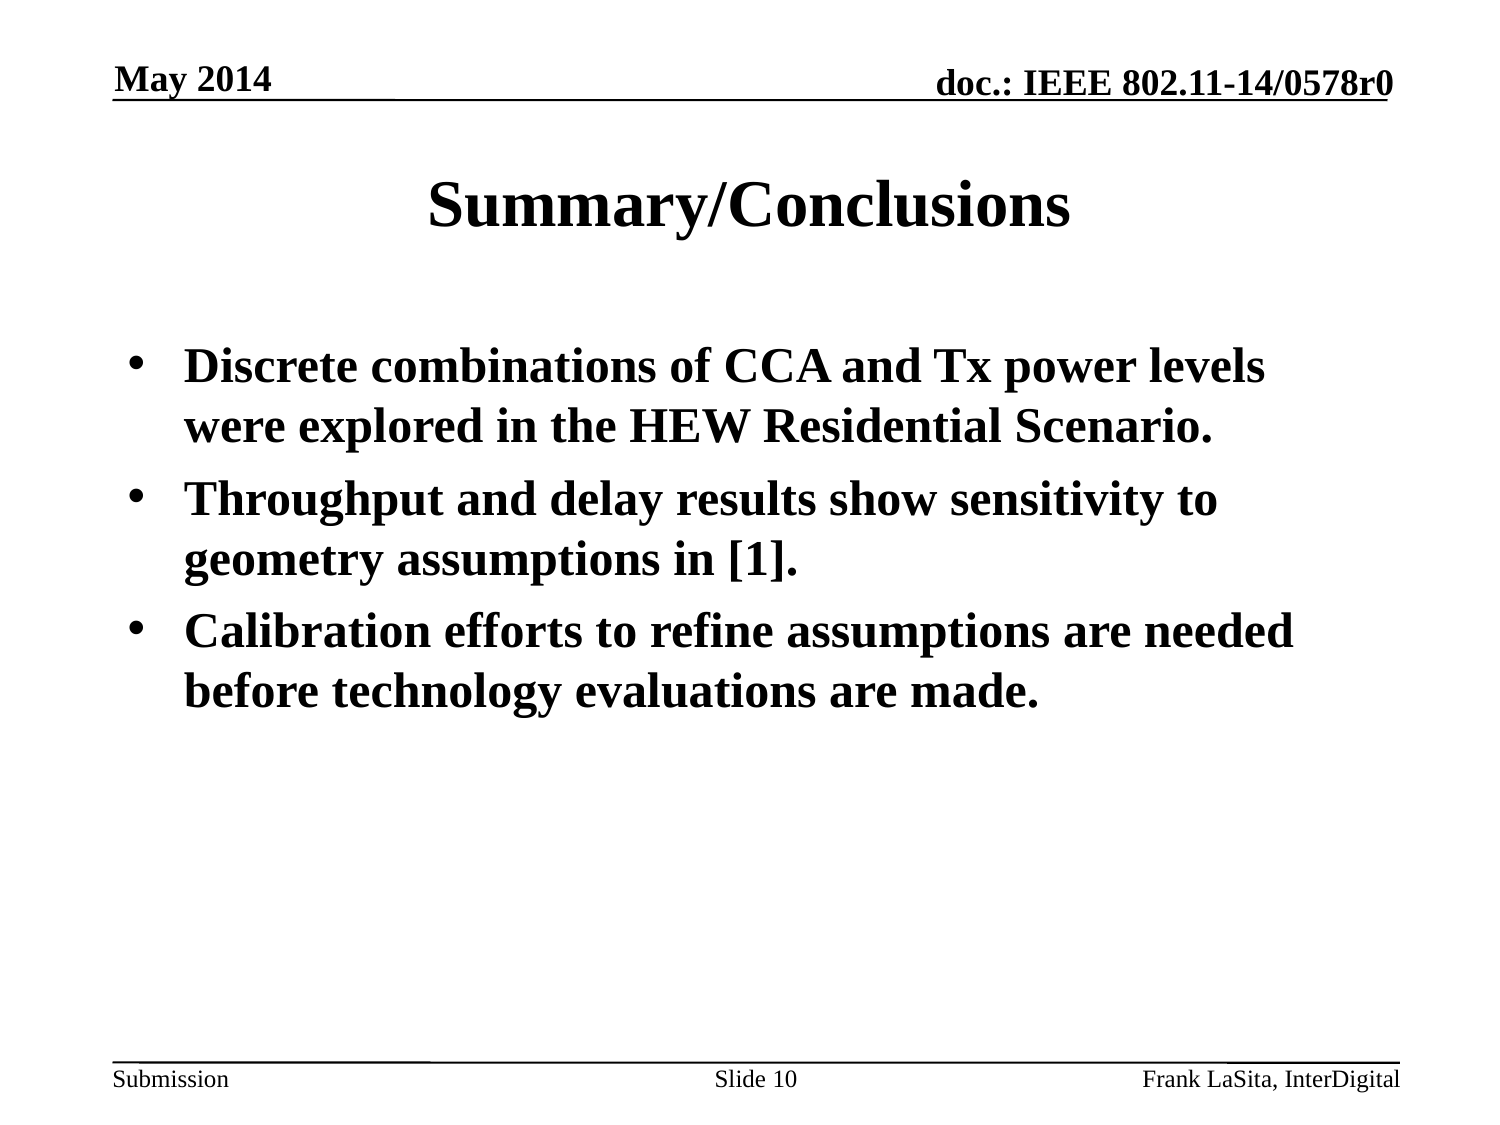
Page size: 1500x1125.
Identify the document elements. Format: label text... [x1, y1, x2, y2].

title Summary/Conclusions [112, 112, 1388, 288]
slide_number Slide 10 [712, 1061, 800, 1123]
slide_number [114, 54, 540, 100]
footer Frank LaSita, InterDigital [902, 1061, 1402, 1093]
list Discrete combinations of CCA and Tx power levels were explored in the HEW Residential Scenario. Throughput and delay results show sensitivity to geometry assumptions in [1]. Calibration efforts to refine assumptions are needed before technology evaluations are made. [112, 324, 1388, 1001]
